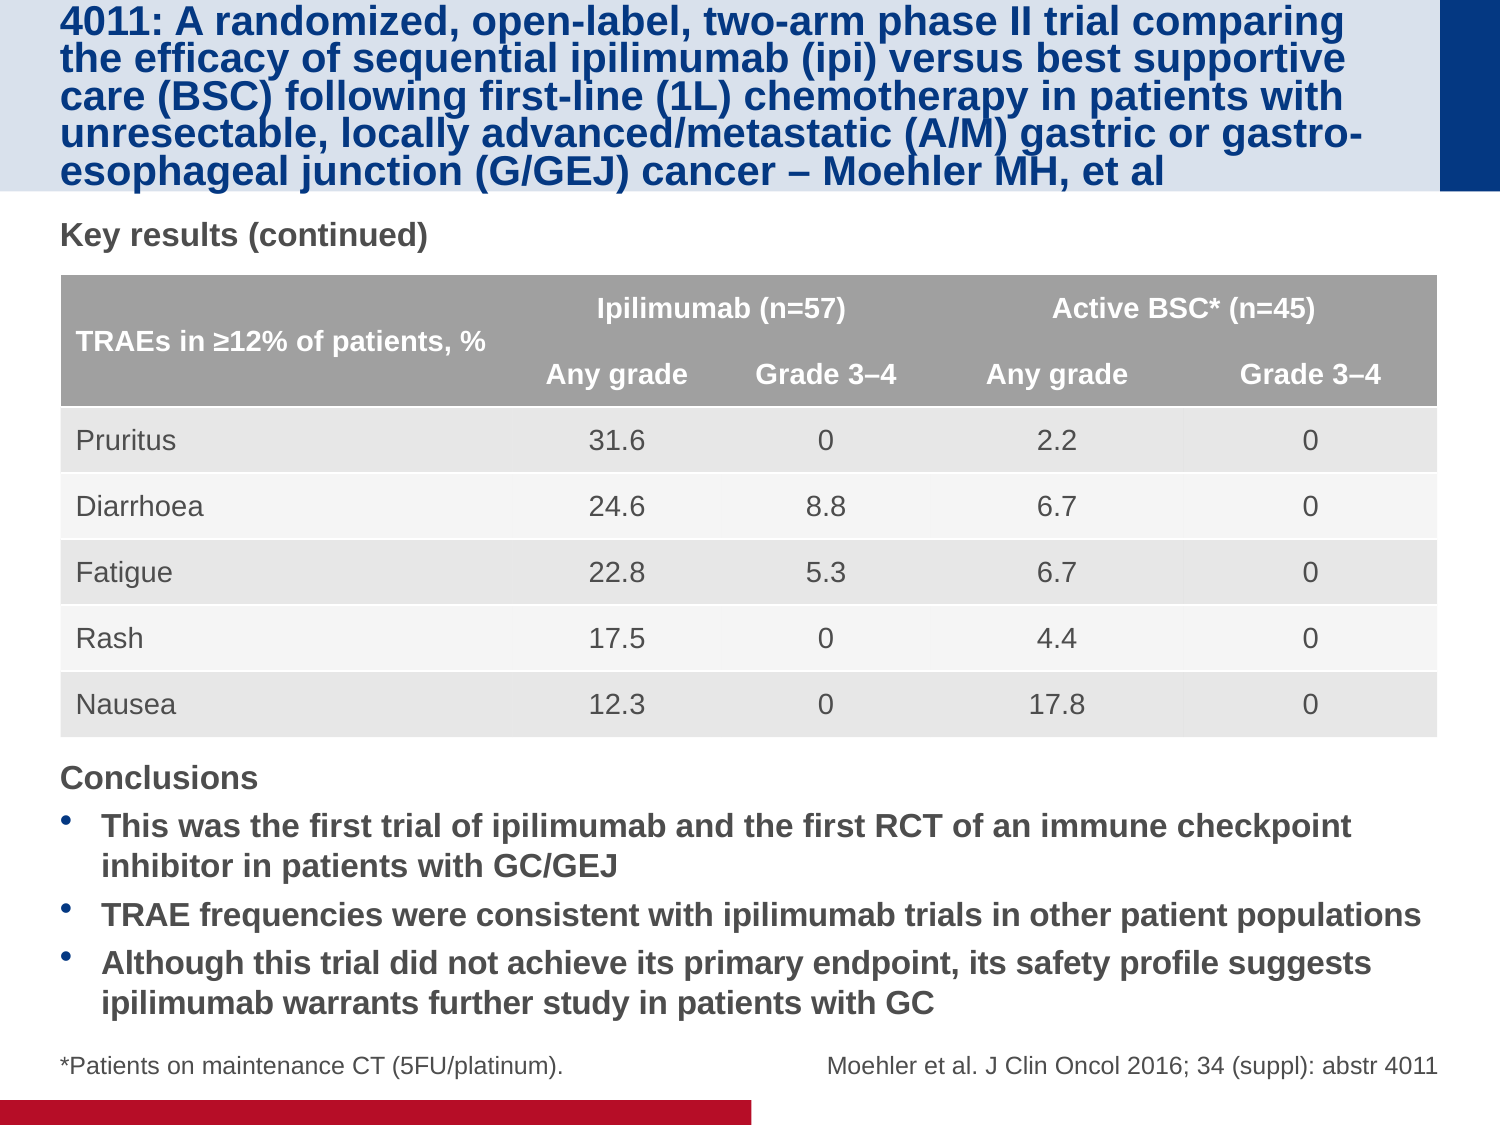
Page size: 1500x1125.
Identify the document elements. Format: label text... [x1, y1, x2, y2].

table_cell 24.6 [512, 474, 722, 538]
table_cell 6.7 [931, 474, 1184, 538]
table_header TRAEs in ≥12% of patients, % [61, 275, 512, 406]
table_cell 31.6 [512, 408, 722, 472]
table_cell 0 [1184, 540, 1437, 604]
table_cell 0 [722, 672, 931, 737]
table_cell 12.3 [512, 672, 722, 737]
table_cell Fatigue [61, 540, 512, 604]
table_cell 0 [1184, 672, 1437, 737]
table_cell Rash [61, 606, 512, 670]
table_cell Pruritus [61, 408, 512, 472]
title 4011: A randomized, open-label, two-arm phase II trial comparing the efficacy of sequential ipilimumab (ipi) versus best supportive care (BSC) following first-line (1L) chemotherapy in patients with unresectable, locally advanced/metastatic (A/M) gastric or gastro-esophageal junction (G/GEJ) cancer – Moehler MH, et al [59, 29, 1412, 162]
table_cell Grade 3–4 [1184, 341, 1437, 406]
table_cell 8.8 [722, 474, 931, 538]
table_cell Grade 3–4 [722, 341, 931, 406]
table_cell Any grade [931, 341, 1184, 406]
table_cell 6.7 [931, 540, 1184, 604]
table_cell 5.3 [722, 540, 931, 604]
table_cell Nausea [61, 672, 512, 737]
table_cell 0 [722, 606, 931, 670]
table_cell Diarrhoea [61, 474, 512, 538]
list Key results (continued) Conclusions This was the first trial of ipilimumab and the first RCT of an immune checkpoint inhibitor in patients with GC/GEJ TRAE frequencies were consistent with ipilimumab trials in other patient populations Although this trial did not achieve its primary endpoint, its safety profile suggests ipilimumab warrants further study in patients with GC [59, 205, 1441, 985]
table_cell Any grade [512, 341, 722, 406]
list Moehler et al. J Clin Oncol 2016; 34 (suppl): abstr 4011 [762, 999, 1441, 1080]
table_cell 17.5 [512, 606, 722, 670]
table_header Ipilimumab (n=57) [512, 275, 931, 341]
table_cell 2.2 [931, 408, 1184, 472]
table_header Active BSC* (n=45) [931, 275, 1437, 341]
table_cell 0 [1184, 606, 1437, 670]
list *Patients on maintenance CT (5FU/platinum). [59, 1037, 738, 1080]
table_cell 0 [722, 408, 931, 472]
table_cell 4.4 [931, 606, 1184, 670]
table_cell 0 [1184, 474, 1437, 538]
table_cell 22.8 [512, 540, 722, 604]
table_cell 17.8 [931, 672, 1184, 737]
table_cell 0 [1184, 408, 1437, 472]
